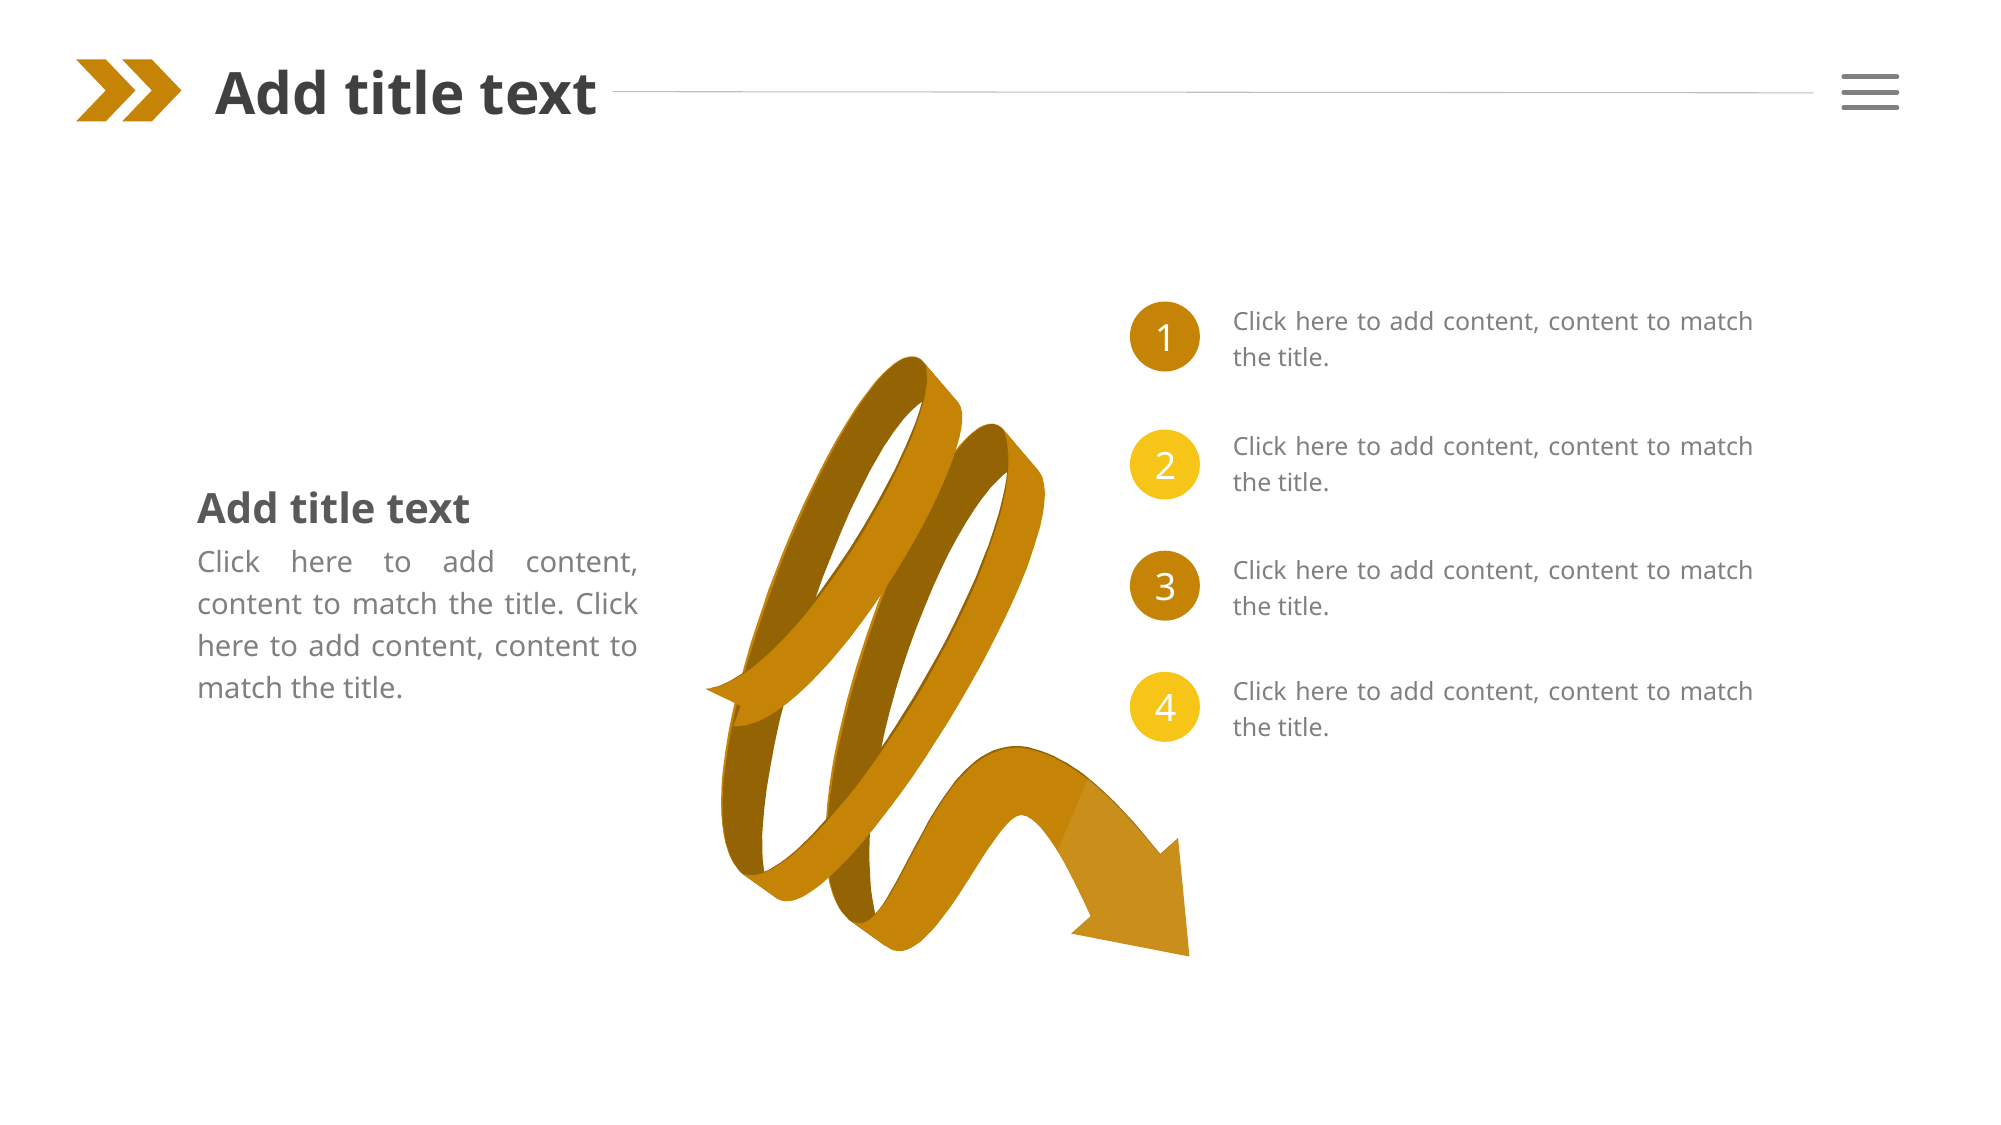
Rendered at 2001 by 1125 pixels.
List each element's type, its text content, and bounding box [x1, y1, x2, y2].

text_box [182, 464, 654, 711]
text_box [76, 49, 1897, 136]
text_box 1 [1128, 300, 1201, 373]
text_box Click here to add content, content to match the title. [1218, 662, 1770, 749]
text_box Click here to add content, content to match the title. [1218, 417, 1770, 504]
text_box Click here to add content, content to match the title. [1218, 541, 1770, 629]
text_box Click here to add content, content to match the title. [1218, 292, 1770, 380]
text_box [706, 420, 1198, 1060]
